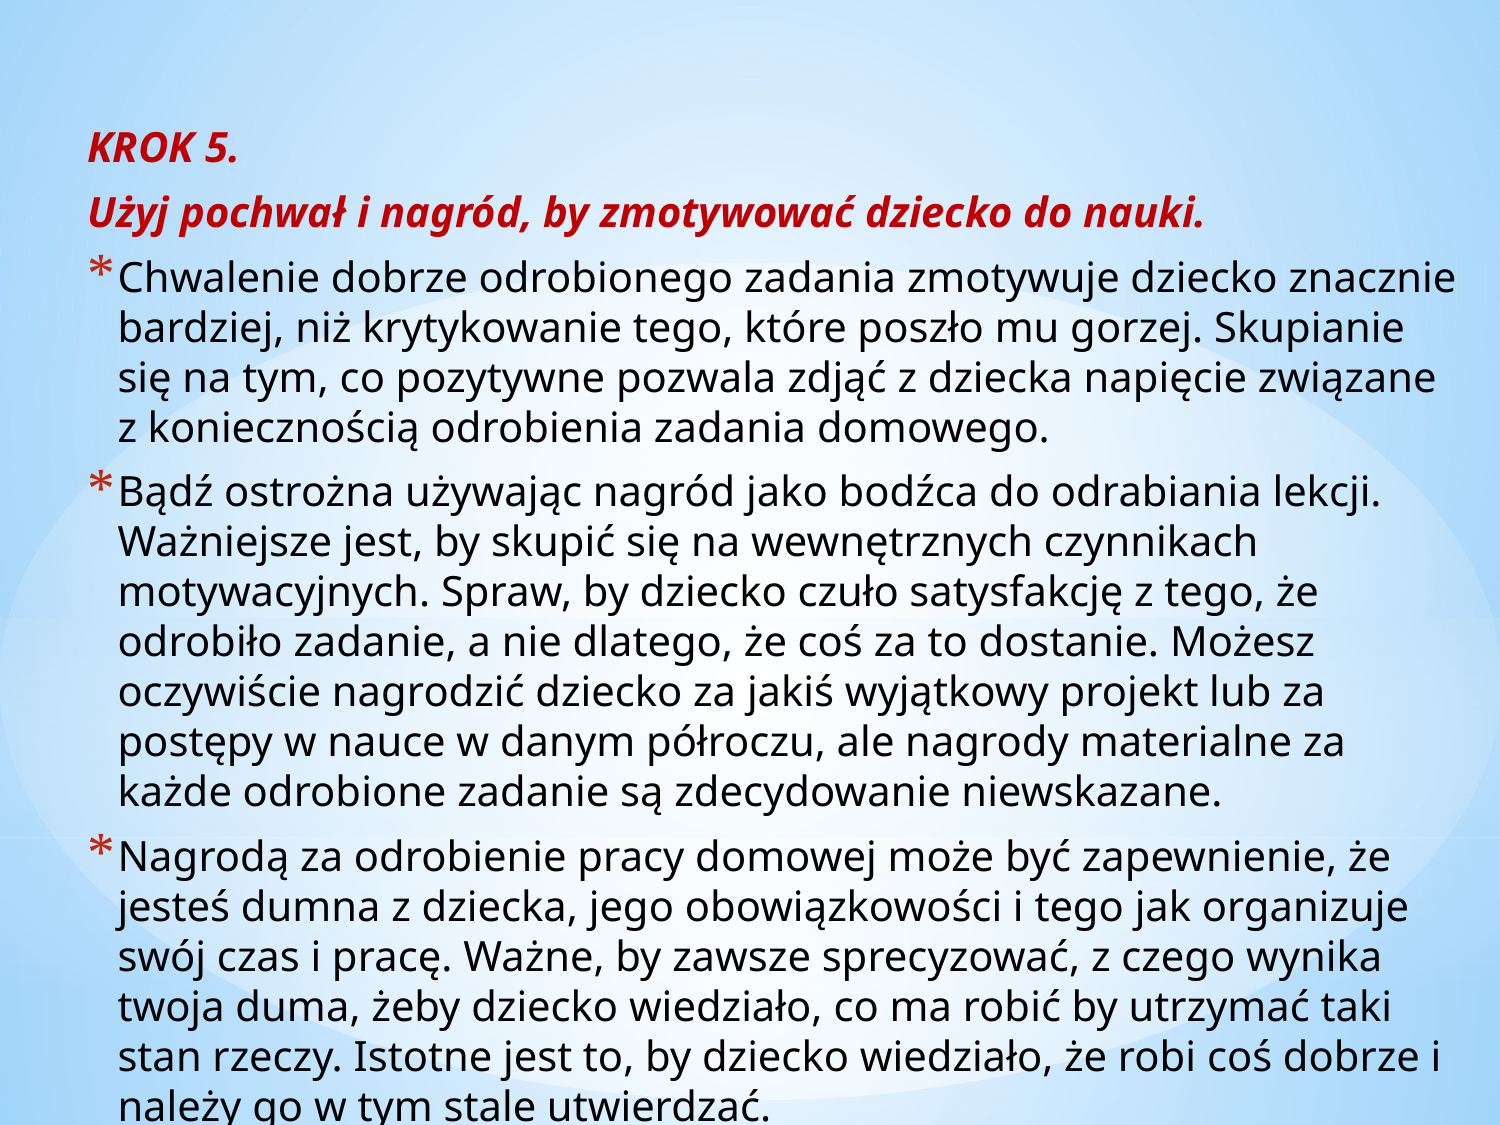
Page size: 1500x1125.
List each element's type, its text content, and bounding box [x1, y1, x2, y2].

list KROK 5. Użyj pochwał i nagród, by zmotywować dziecko do nauki. Chwalenie dobrze odrobionego zadania zmotywuje dziecko znacznie bardziej, niż krytykowanie tego, które poszło mu gorzej. Skupianie się na tym, co pozytywne pozwala zdjąć z dziecka napięcie związane z koniecznością odrobienia zadania domowego. Bądź ostrożna używając nagród jako bodźca do odrabiania lekcji. Ważniejsze jest, by skupić się na wewnętrznych czynnikach motywacyjnych. Spraw, by dziecko czuło satysfakcję z tego, że odrobiło zadanie, a nie dlatego, że coś za to dostanie. Możesz oczywiście nagrodzić dziecko za jakiś wyjątkowy projekt lub za postępy w nauce w danym półroczu, ale nagrody materialne za każde odrobione zadanie są zdecydowanie niewskazane. Nagrodą za odrobienie pracy domowej może być zapewnienie, że jesteś dumna z dziecka, jego obowiązkowości i tego jak organizuje swój czas i pracę. Ważne, by zawsze sprecyzować, z czego wynika twoja duma, żeby dziecko wiedziało, co ma robić by utrzymać taki stan rzeczy. Istotne jest to, by dziecko wiedziało, że robi coś dobrze i należy go w tym stale utwierdzać. [64, 113, 1475, 998]
